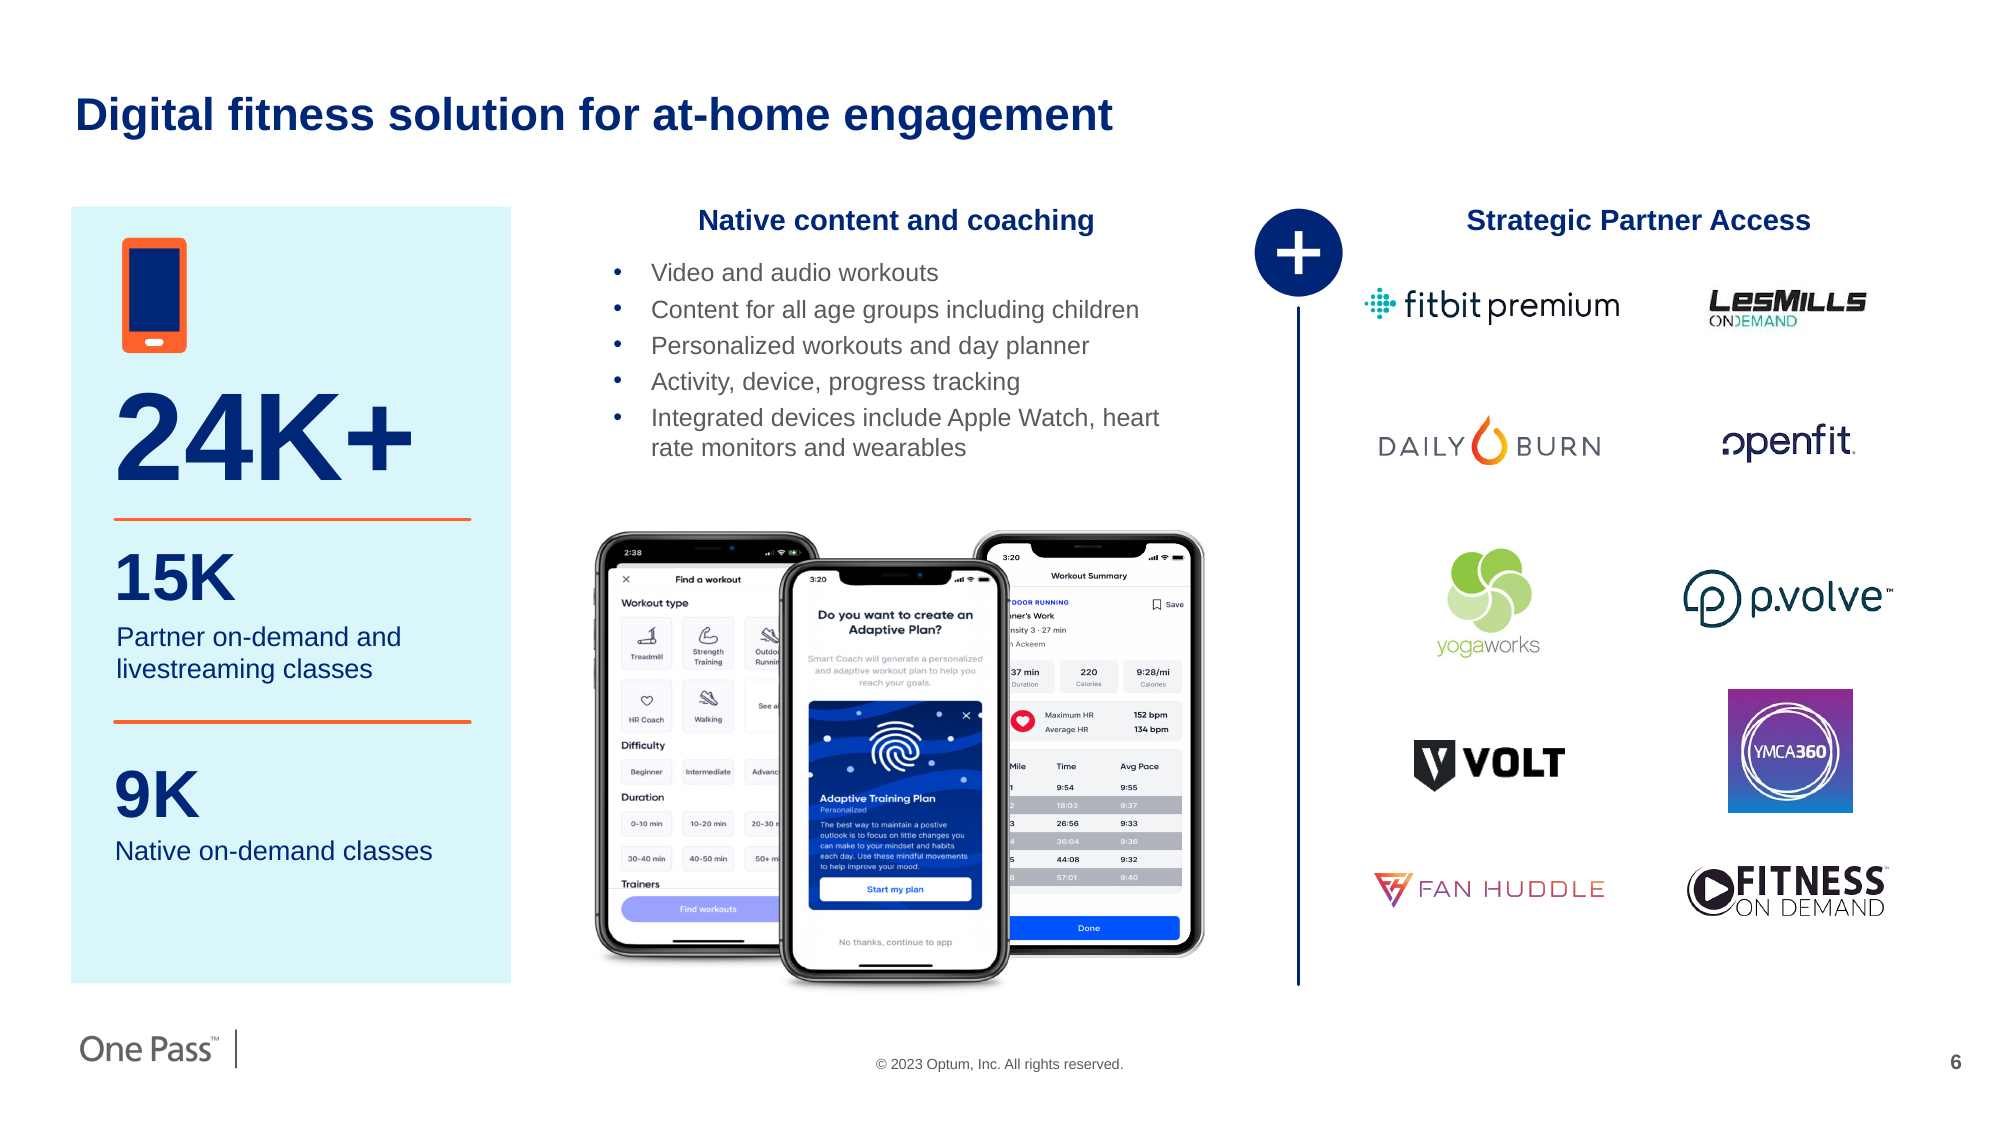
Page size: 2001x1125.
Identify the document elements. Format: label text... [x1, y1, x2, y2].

text_box Native content and coaching [598, 193, 1196, 244]
text_box Strategic Partner Access [1342, 193, 1936, 244]
picture [1433, 546, 1546, 659]
picture [1379, 415, 1600, 465]
picture [1374, 873, 1605, 908]
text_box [114, 519, 475, 866]
picture [1709, 418, 1867, 476]
text_box 24K+ [114, 384, 475, 505]
text_box [70, 206, 512, 984]
picture [460, 521, 1042, 1008]
picture [1243, 197, 1640, 334]
picture [1684, 281, 1892, 339]
picture [1728, 689, 1853, 814]
picture [75, 1009, 229, 1088]
text_box Video and audio workouts Content for all age groups including children Personalized workouts and day planner Activity, device, progress tracking Integrated devices include Apple Watch, heart rate monitors and wearables [598, 249, 1196, 469]
picture [1687, 866, 1889, 916]
picture [1414, 740, 1565, 792]
title Digital fitness solution for at-home engagement [75, 91, 1650, 142]
picture [1681, 542, 1895, 655]
picture [83, 224, 225, 366]
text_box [972, 530, 1205, 958]
